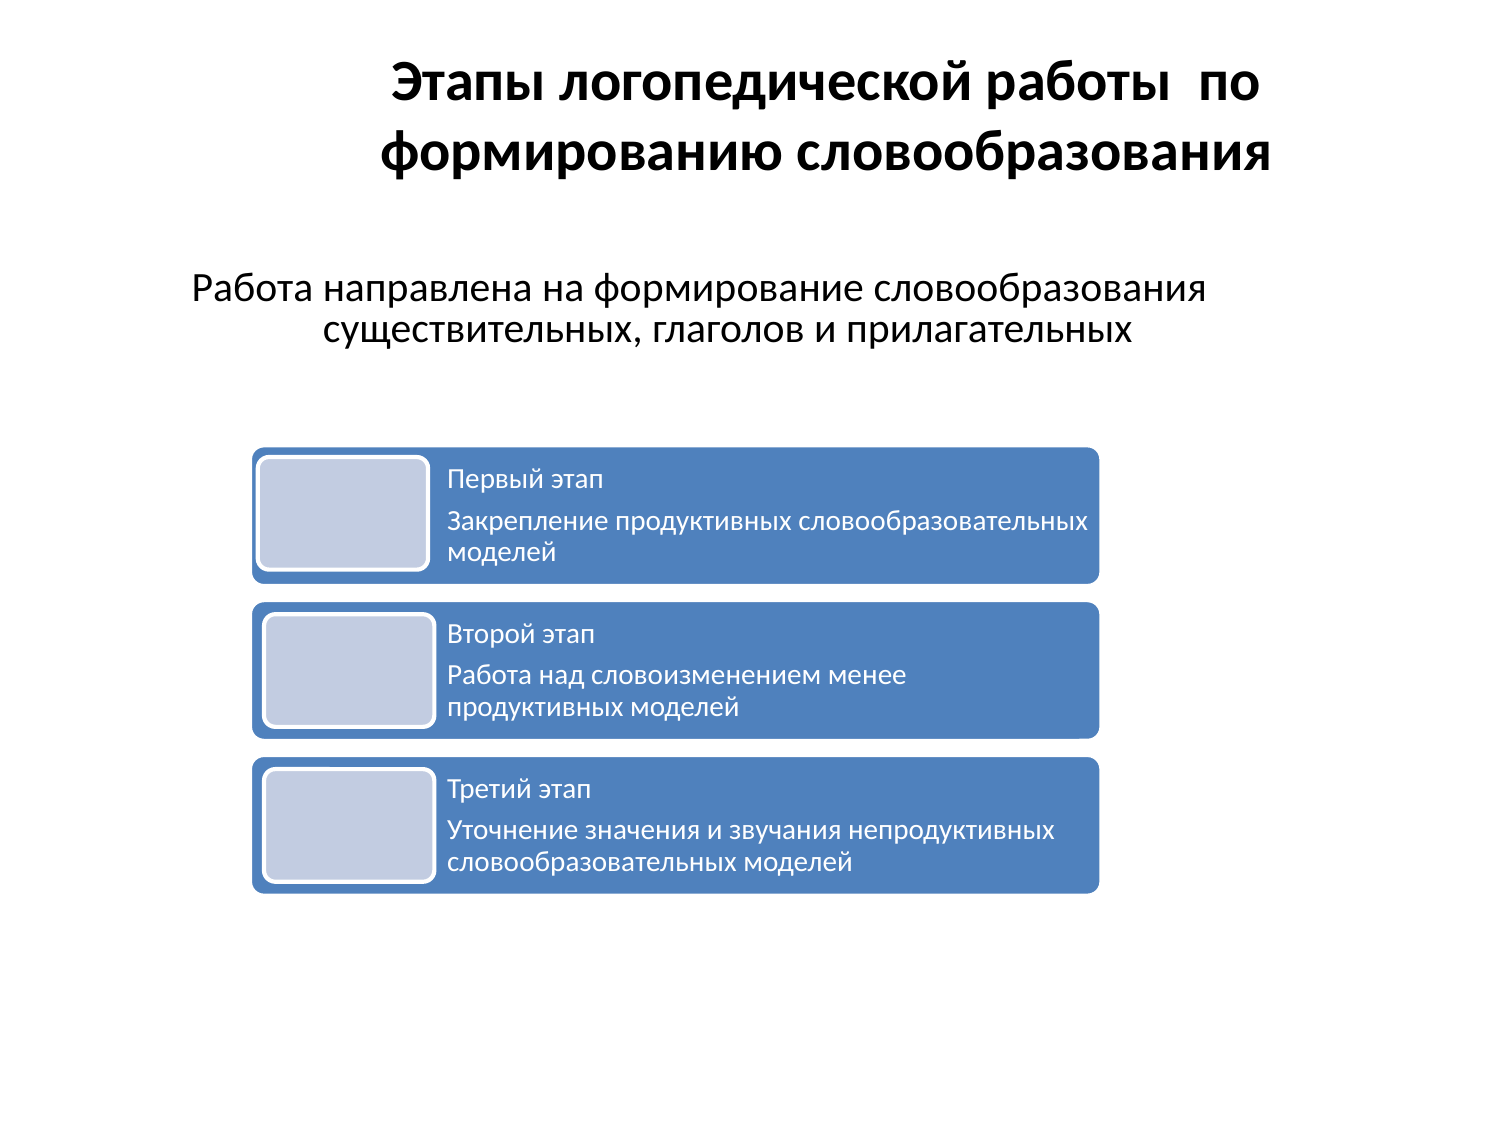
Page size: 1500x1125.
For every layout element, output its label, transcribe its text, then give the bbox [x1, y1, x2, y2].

list Работа направлена на формирование словообразования существительных, глаголов и прилагательных [75, 262, 1325, 399]
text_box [249, 445, 1102, 897]
text_box Этапы логопедической работы по формированию словообразования [339, 35, 1313, 190]
